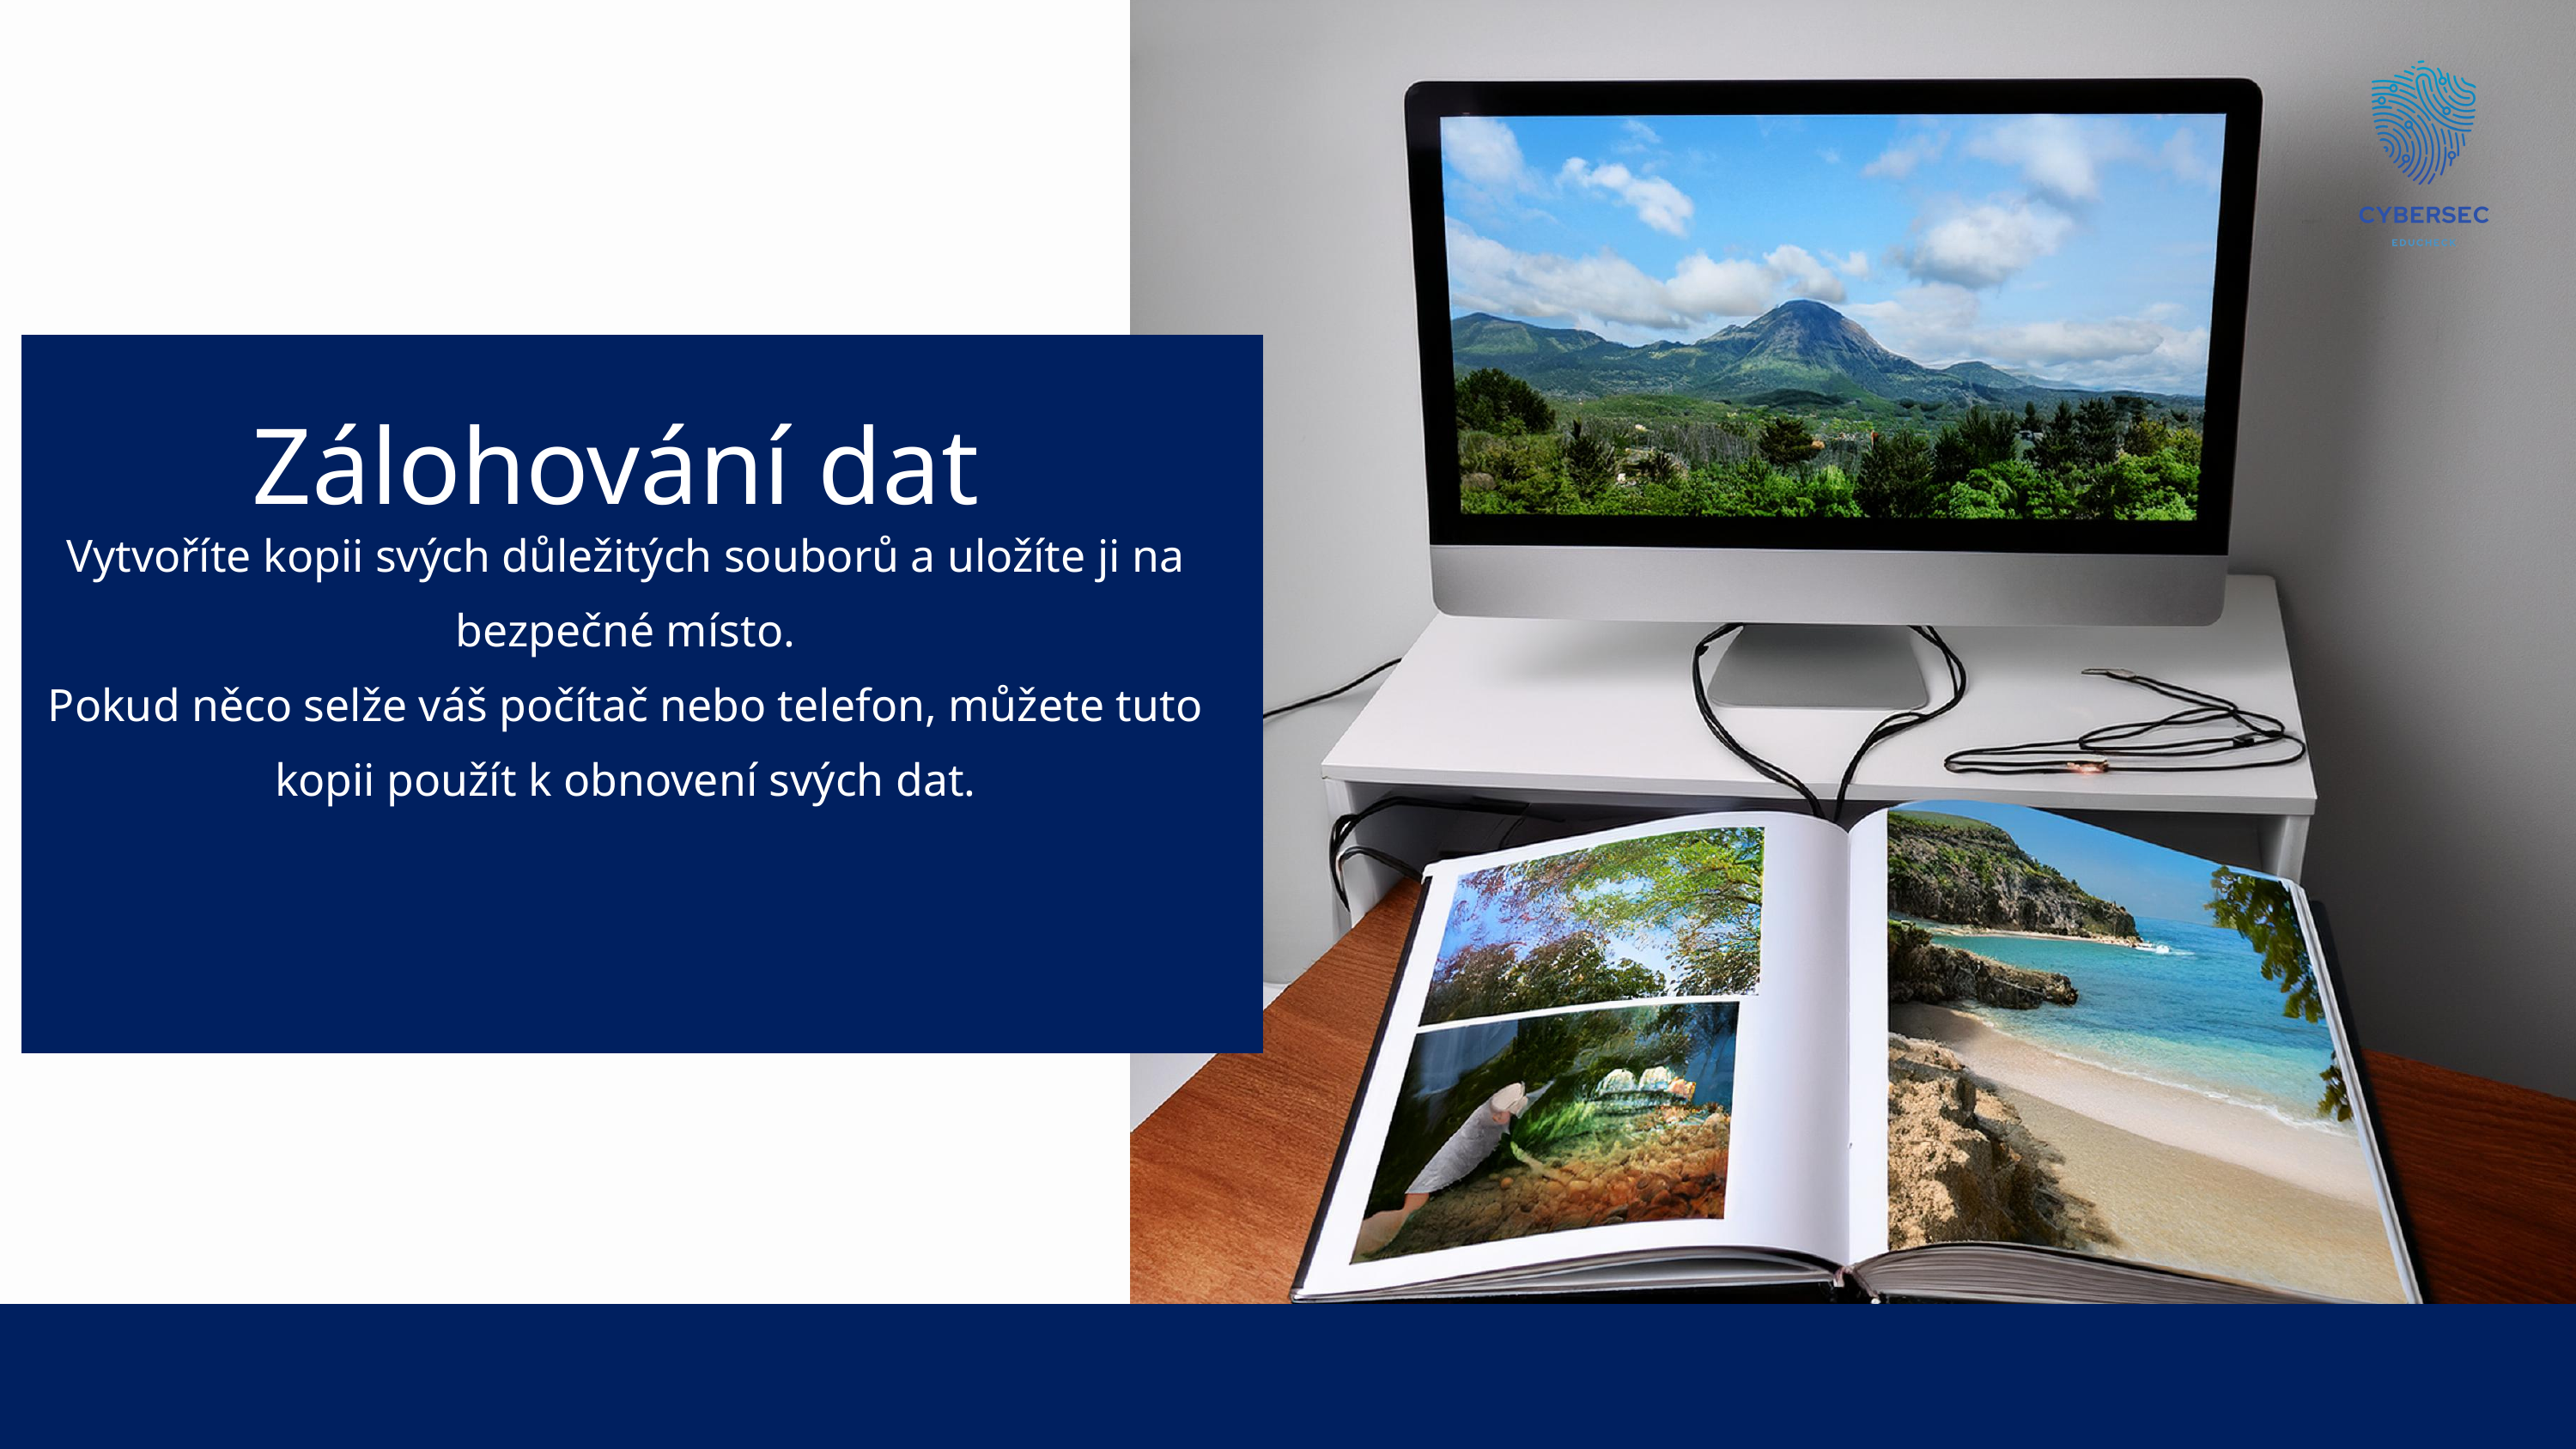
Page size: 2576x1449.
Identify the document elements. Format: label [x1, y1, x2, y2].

picture [1130, 0, 2576, 1282]
text_box [0, 1282, 2576, 1449]
text_box [21, 334, 1600, 1112]
